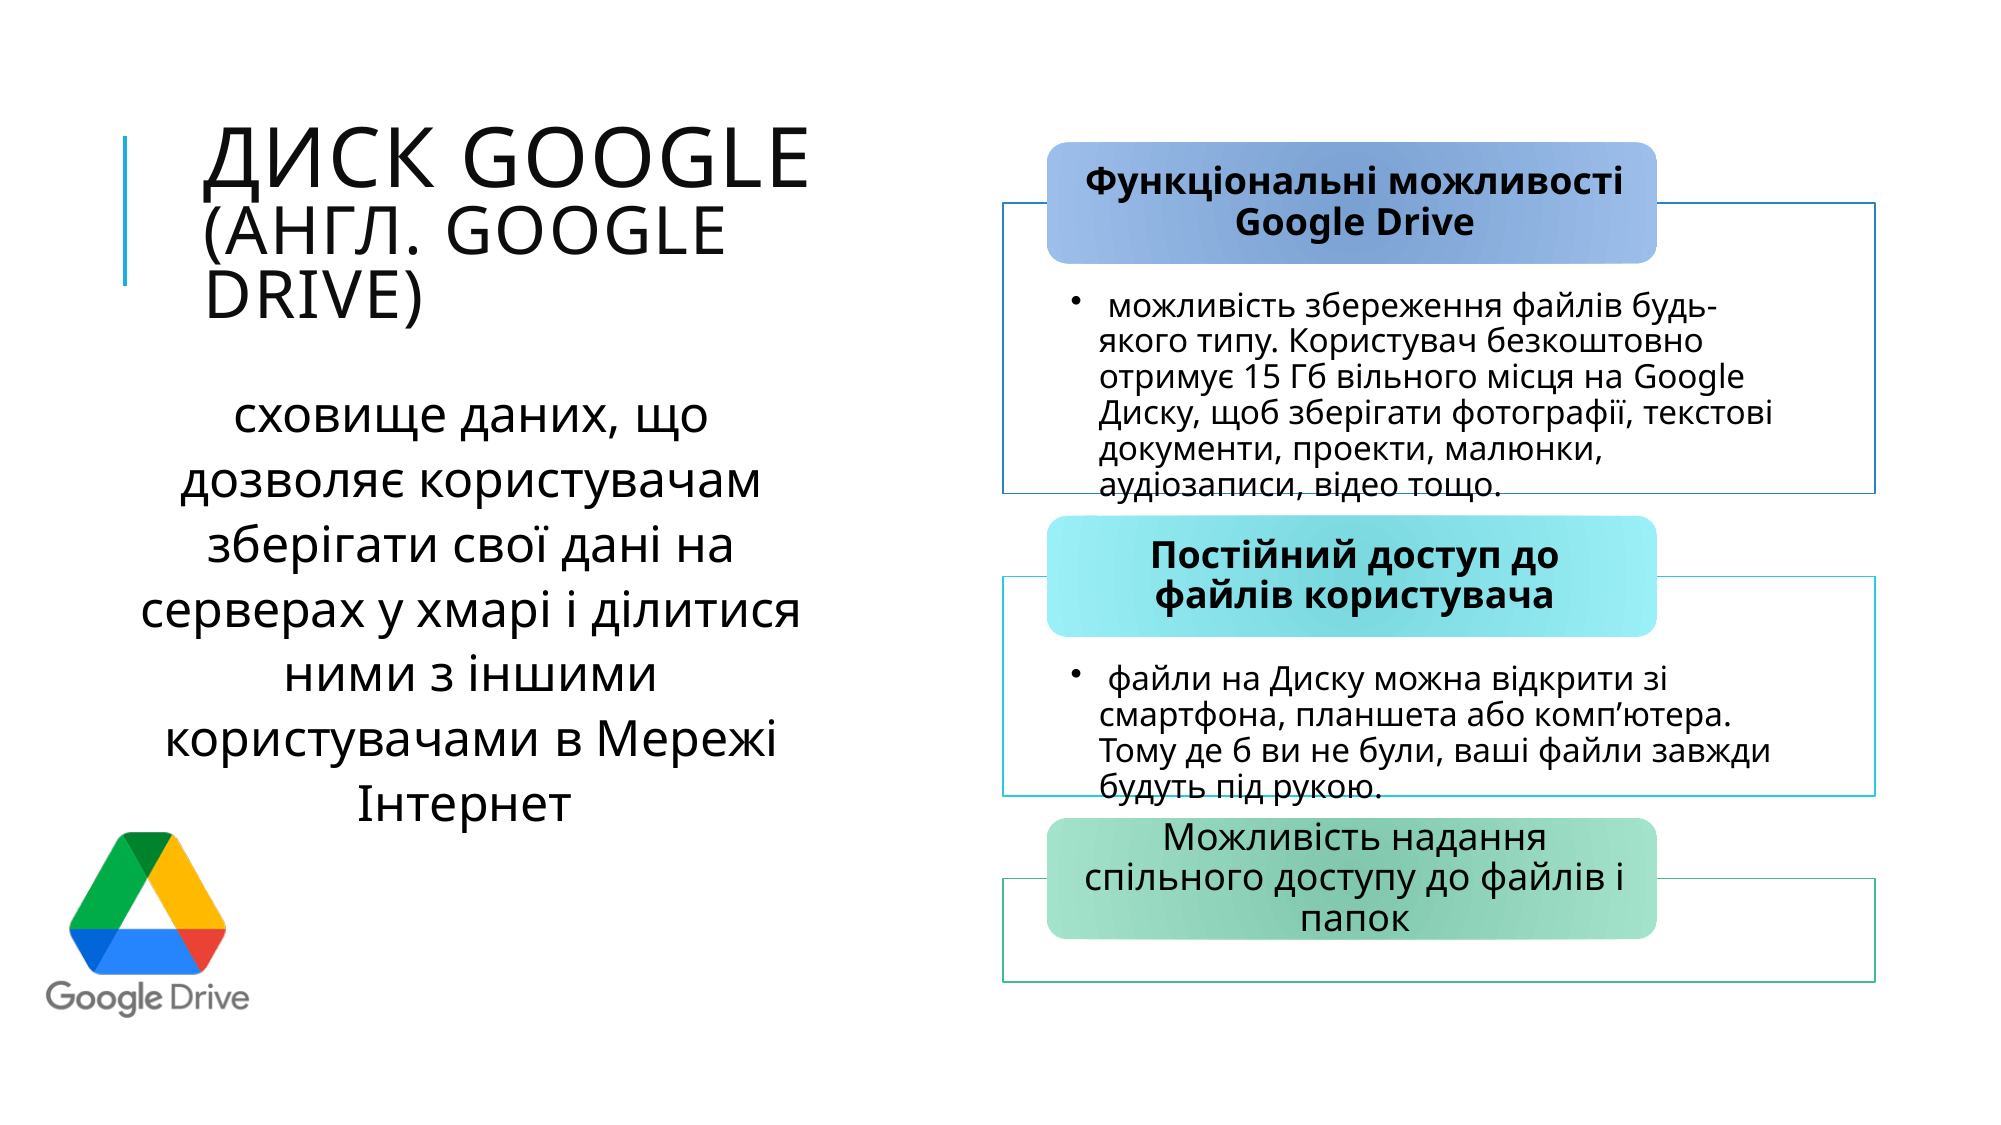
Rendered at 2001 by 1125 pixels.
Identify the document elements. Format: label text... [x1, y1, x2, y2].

picture [0, 824, 321, 1020]
title Диск Google (англ. Google Drive) [188, 85, 909, 371]
list сховище даних, що дозволяє користувачам зберігати свої дані на серверах у хмарі і ділитися ними з іншими користувачами в Мережі Інтернет [111, 370, 832, 988]
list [1002, 136, 1876, 988]
